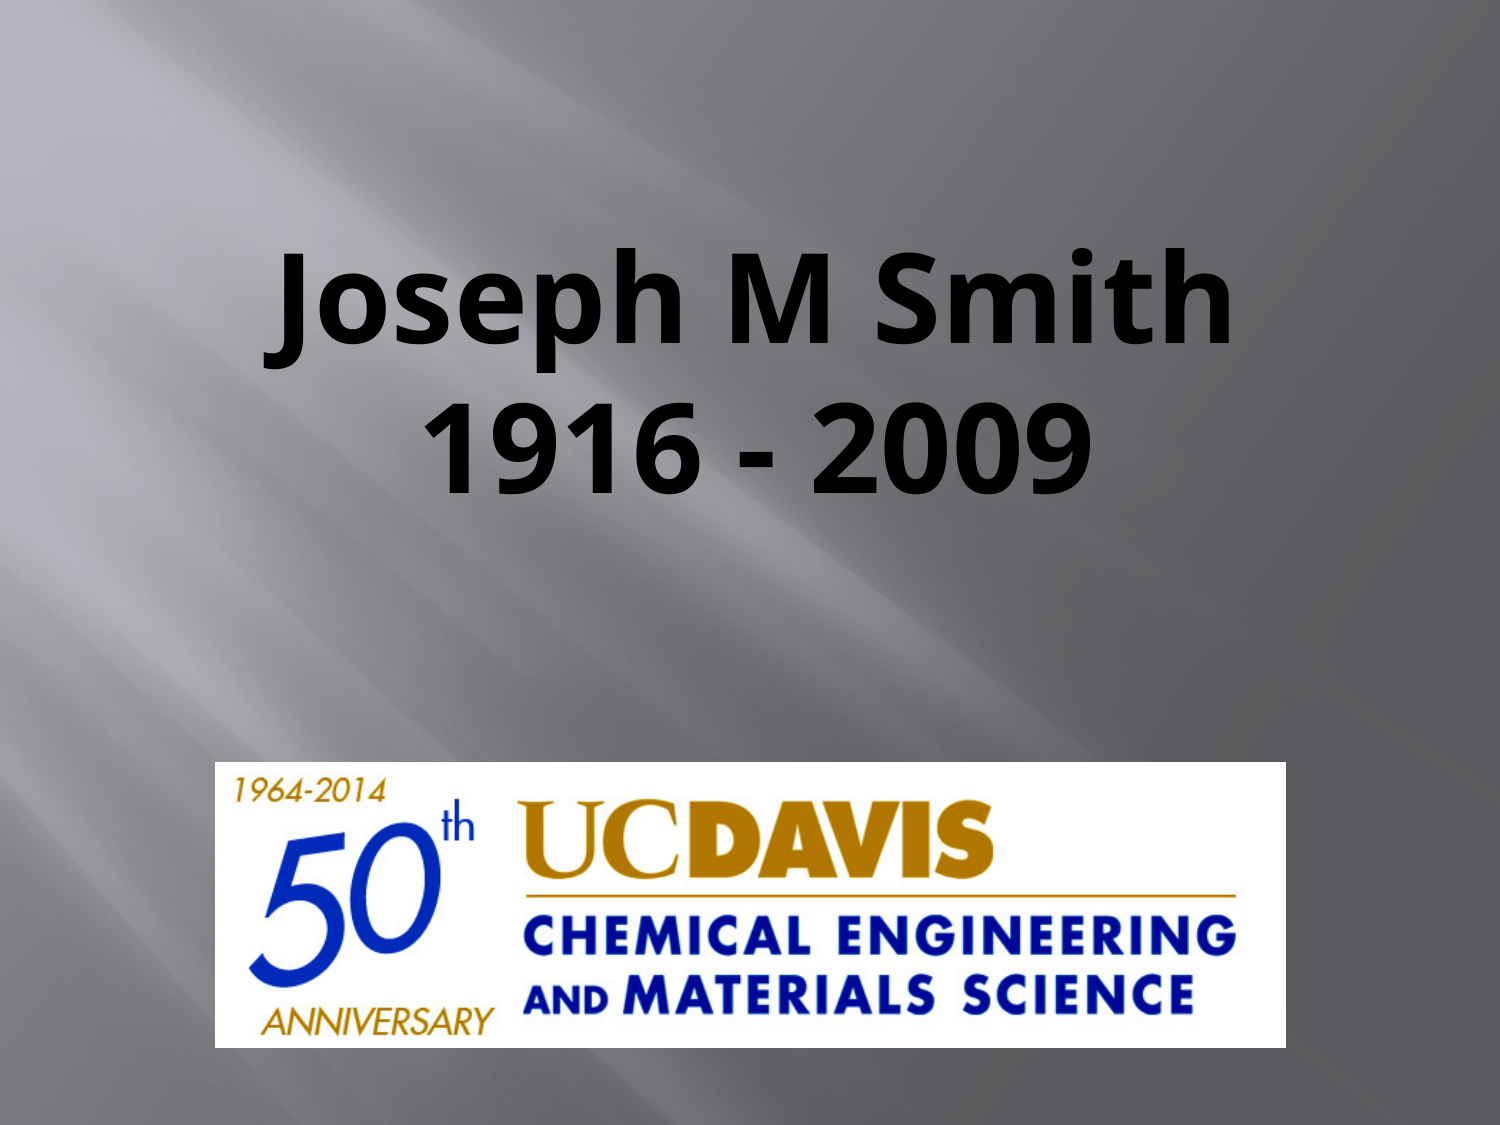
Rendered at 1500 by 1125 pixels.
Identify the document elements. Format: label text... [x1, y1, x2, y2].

picture [214, 762, 1286, 1049]
title Joseph M Smith 1916 - 2009 [81, 99, 1432, 638]
